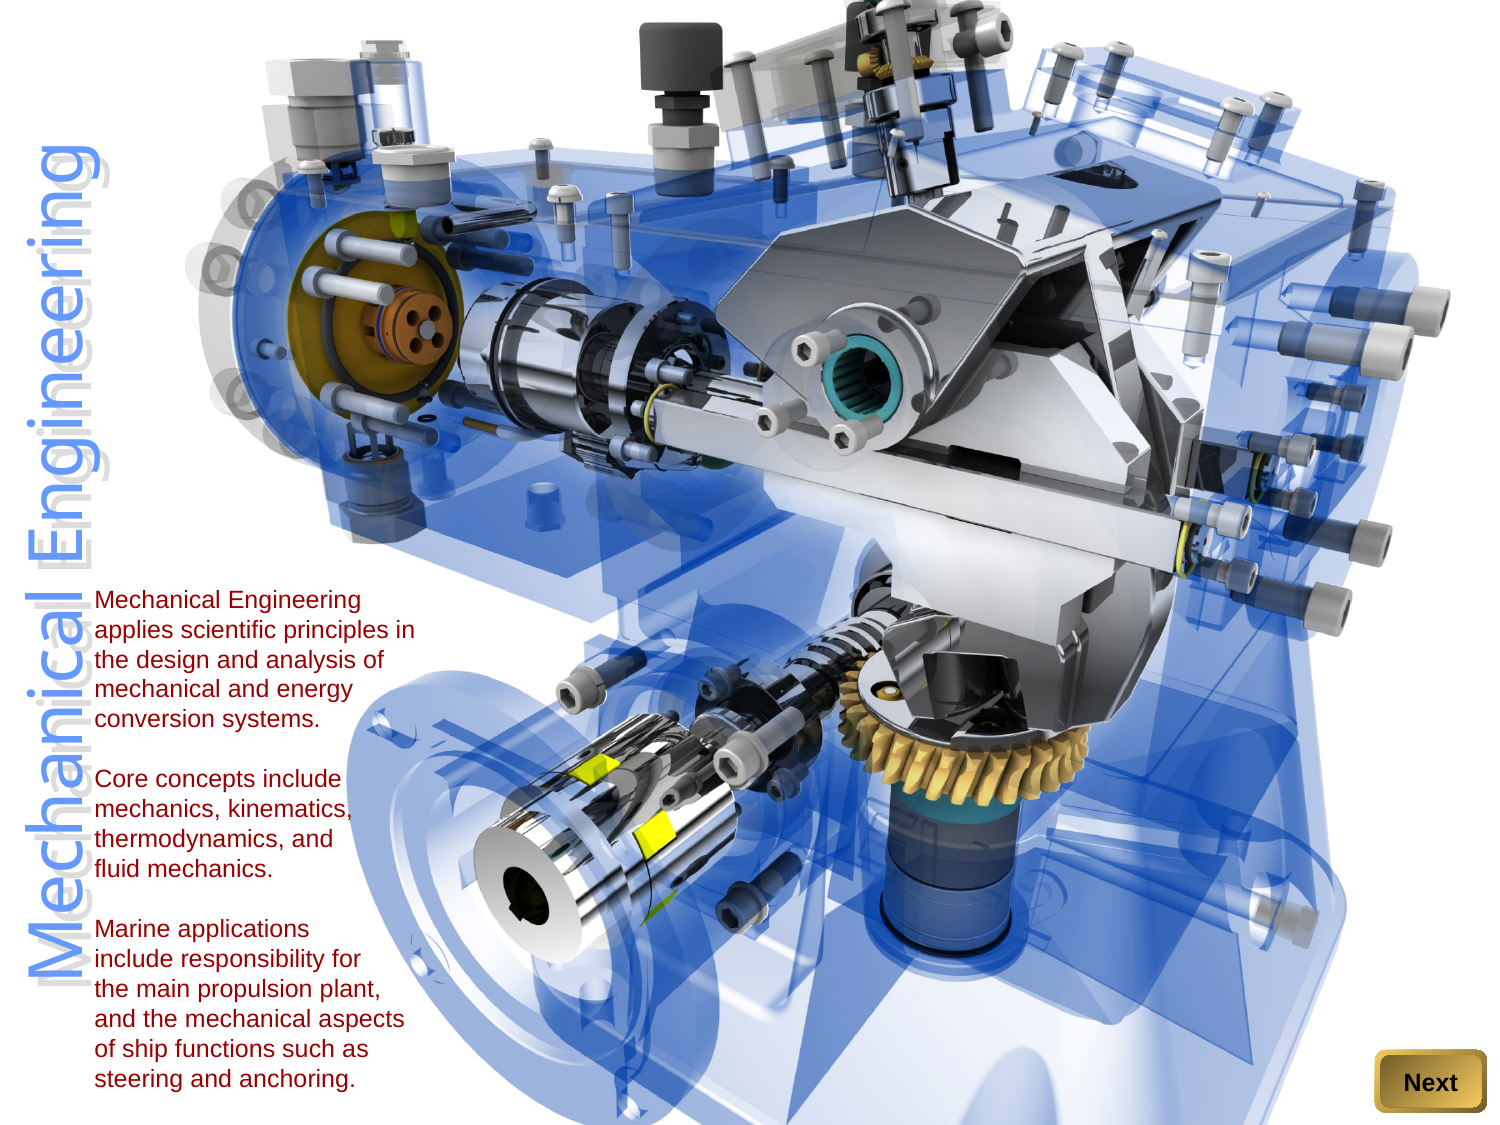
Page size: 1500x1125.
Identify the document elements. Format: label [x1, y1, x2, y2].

text_box [1374, 1049, 1488, 1113]
text_box [0, 0, 1500, 1125]
